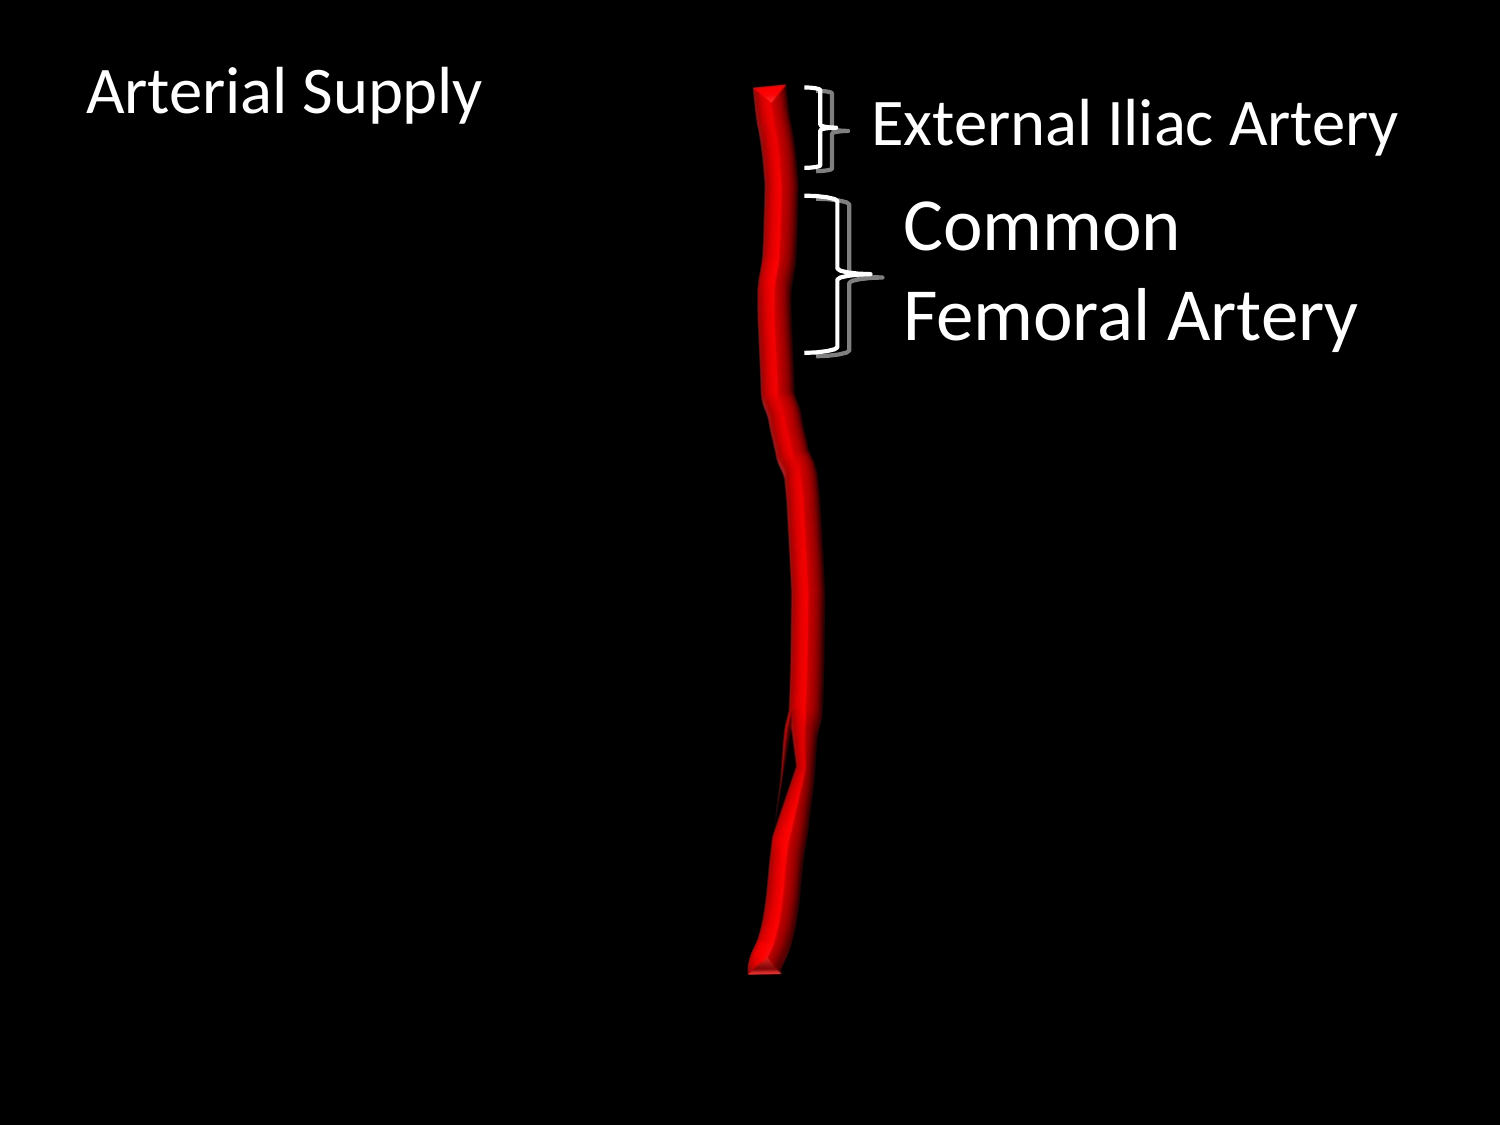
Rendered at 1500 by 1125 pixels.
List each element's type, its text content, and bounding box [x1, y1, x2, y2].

text_box External Iliac Artery Common Femoral Artery [869, 62, 1404, 356]
text_box [804, 87, 837, 168]
text_box [816, 128, 849, 172]
text_box [739, 64, 834, 1004]
text_box [838, 200, 850, 272]
text_box Arterial Supply [83, 45, 487, 128]
text_box [804, 195, 869, 353]
text_box [821, 90, 833, 127]
text_box [816, 275, 869, 357]
